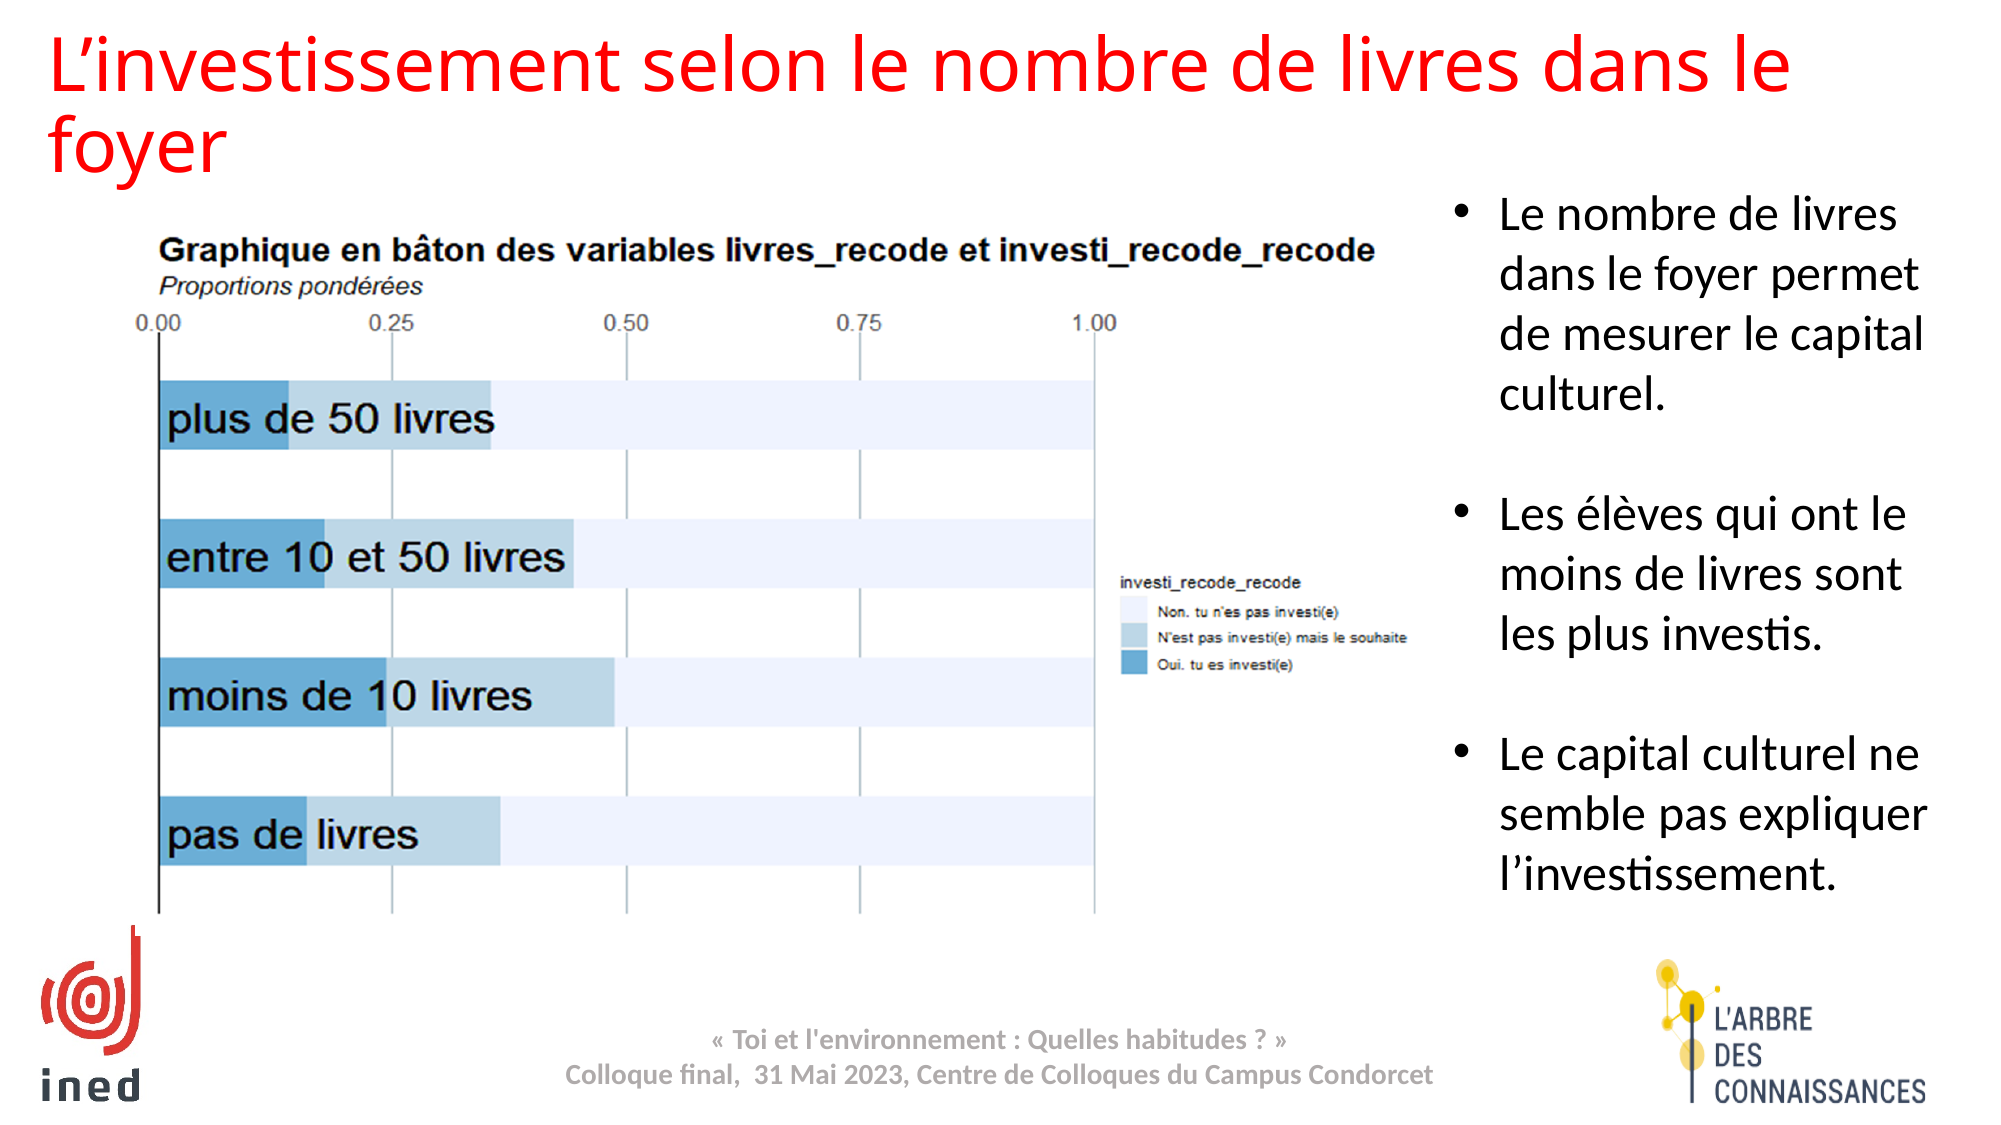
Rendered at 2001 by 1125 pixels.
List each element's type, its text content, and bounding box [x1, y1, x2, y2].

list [135, 213, 1439, 936]
text_box Le nombre de livres dans le foyer permet de mesurer le capital culturel. Les élèves qui ont le moins de livres sont les plus investis. Le capital culturel ne semble pas expliquer l’investissement. [1438, 173, 1968, 908]
title L’investissement selon le nombre de livres dans le foyer [32, 19, 1863, 197]
picture [17, 903, 164, 1123]
picture [1656, 959, 1926, 1106]
